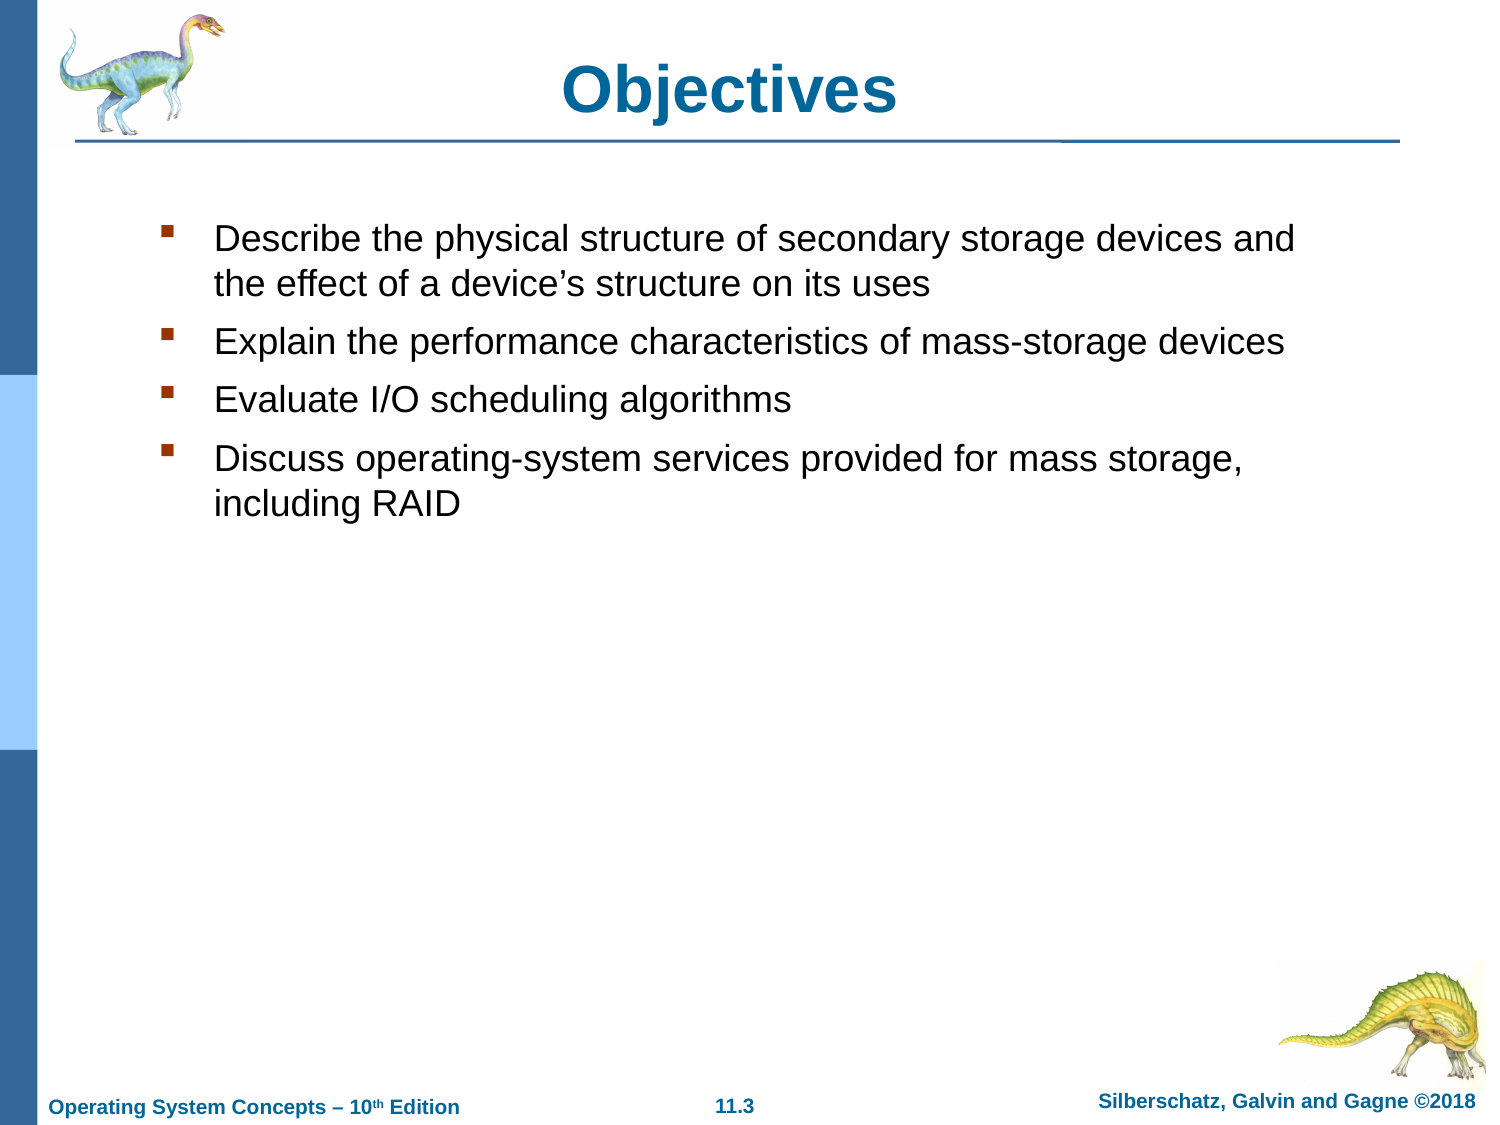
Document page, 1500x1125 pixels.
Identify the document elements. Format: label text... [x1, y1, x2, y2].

picture [46, 0, 243, 149]
list Describe the physical structure of secondary storage devices and the effect of a device’s structure on its uses Explain the performance characteristics of mass-storage devices Evaluate I/O scheduling algorithms Discuss operating-system services provided for mass storage, including RAID [143, 206, 1314, 950]
picture [1275, 959, 1486, 1090]
title Objectives [55, 38, 1406, 133]
